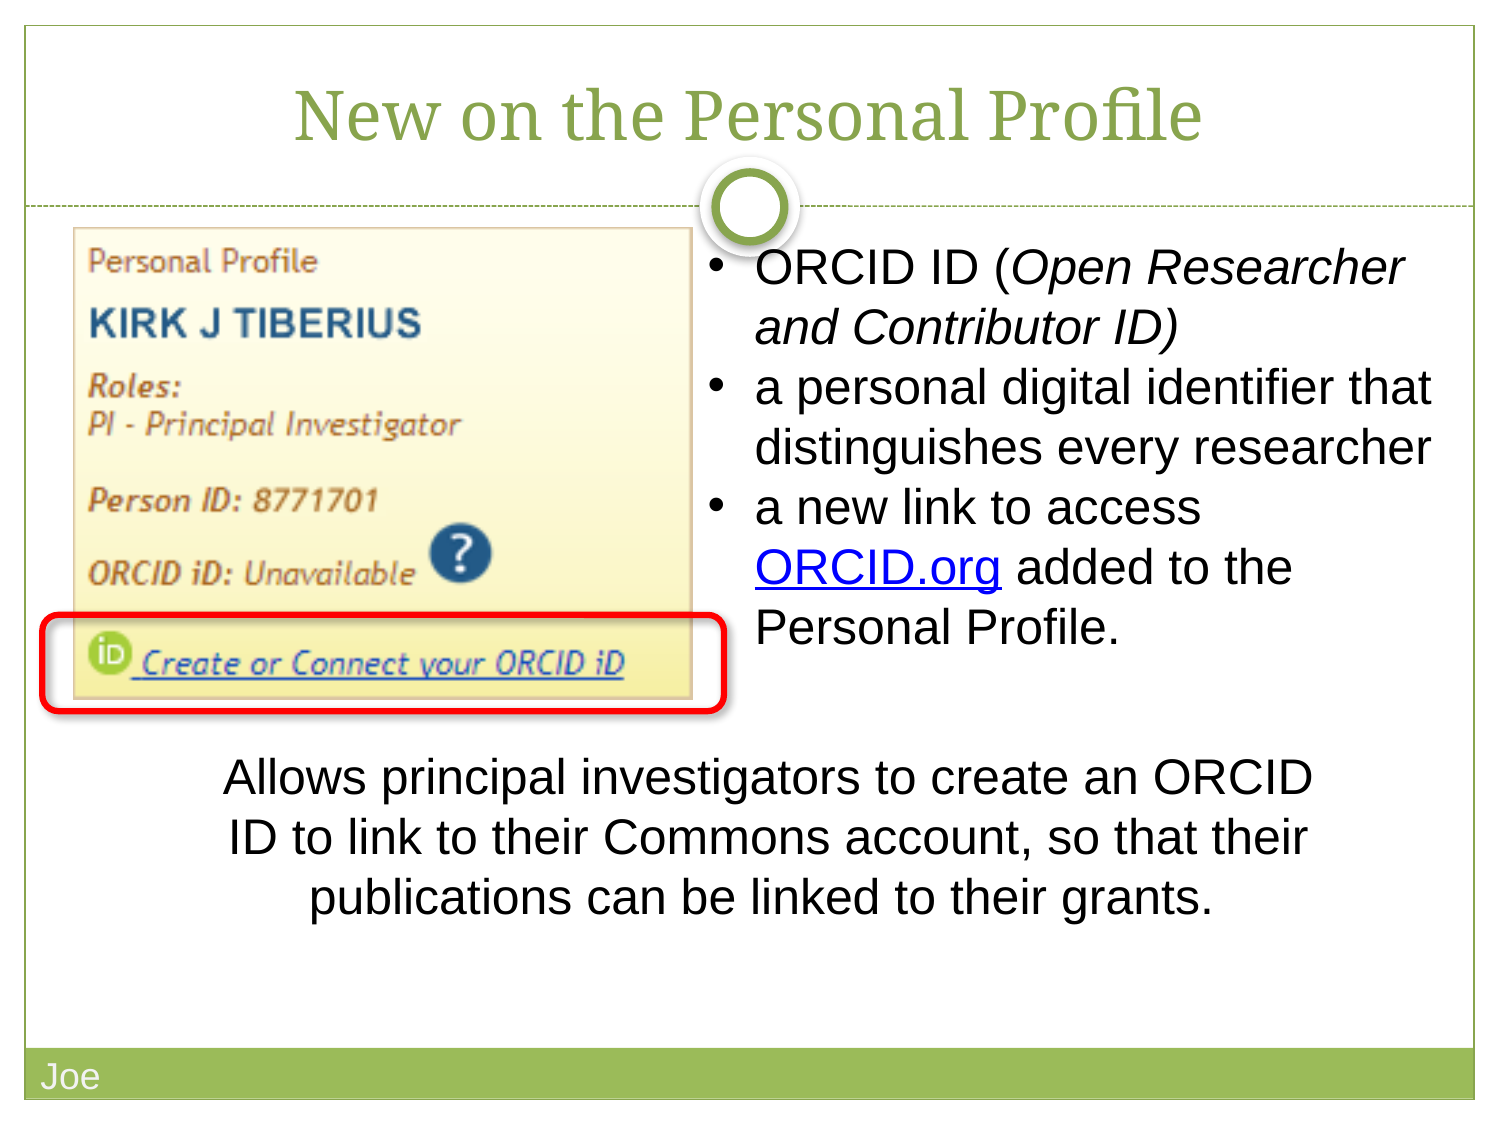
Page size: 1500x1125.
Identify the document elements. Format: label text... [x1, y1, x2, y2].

text_box Allows principal investigators to create an ORCID ID to link to their Commons account, so that their publications can be linked to their grants. [199, 737, 1338, 1003]
title New on the Personal Profile [49, 37, 1450, 162]
text_box Joe [25, 1045, 116, 1105]
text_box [42, 226, 724, 712]
text_box ORCID ID (Open Researcher and Contributor ID) a personal digital identifier that distinguishes every researcher a new link to access ORCID.org added to the Personal Profile. [725, 227, 1450, 662]
